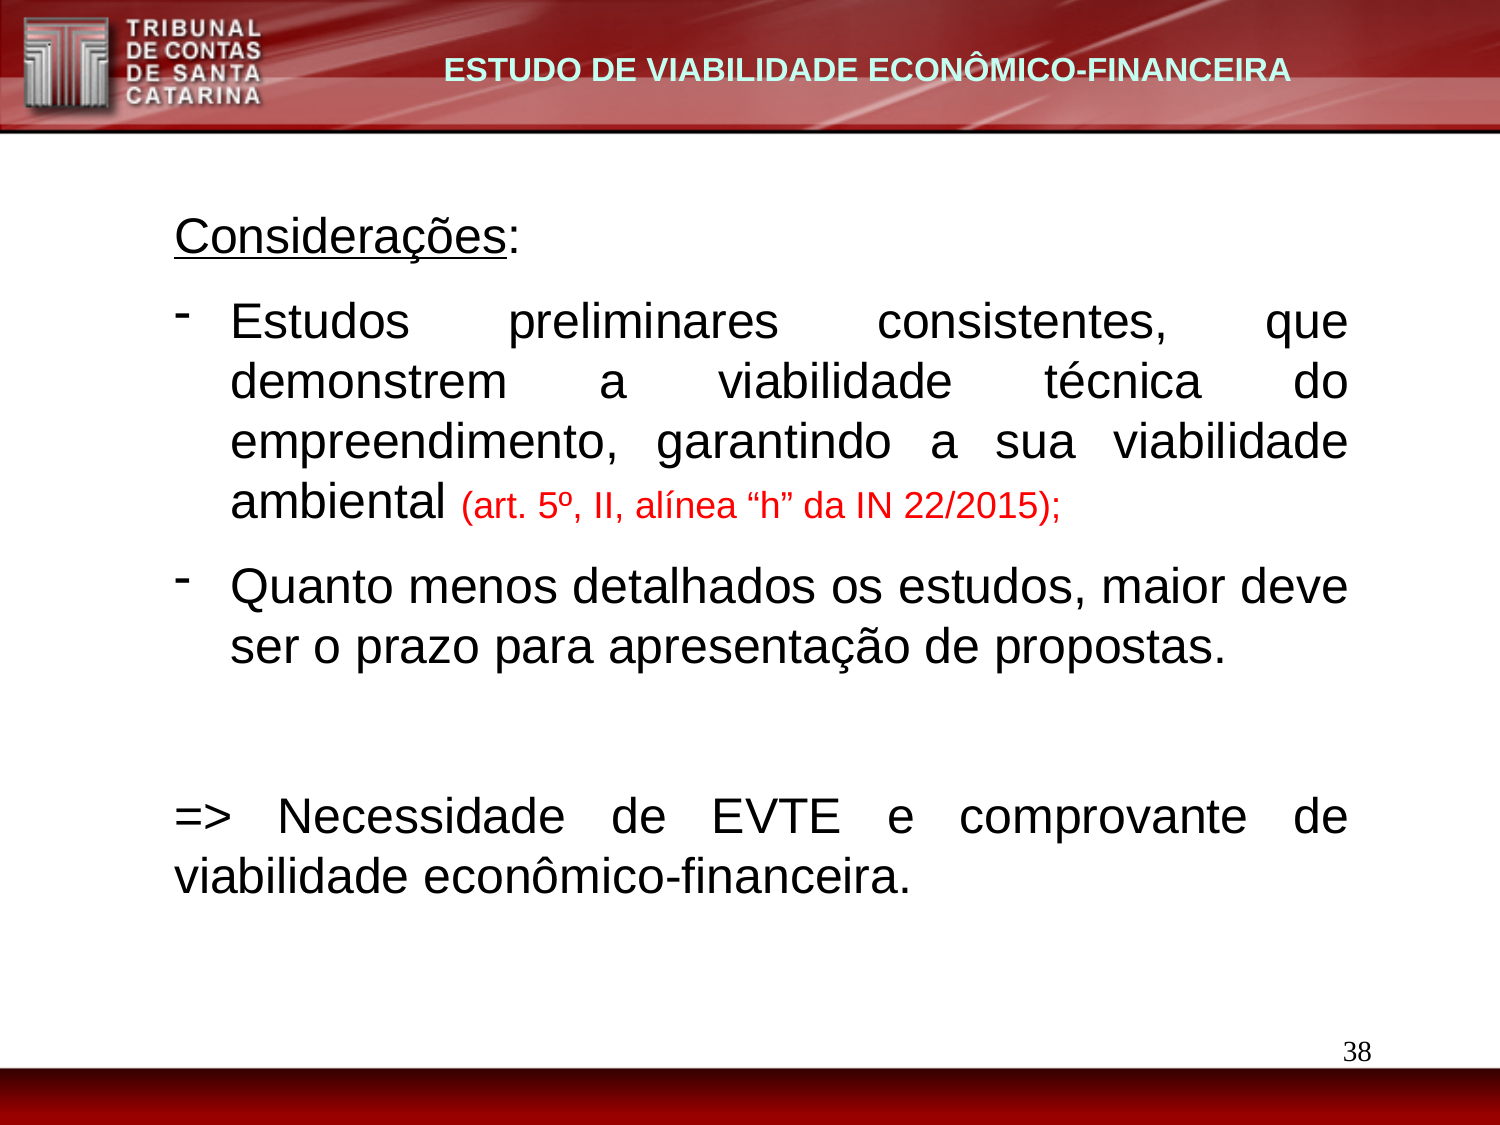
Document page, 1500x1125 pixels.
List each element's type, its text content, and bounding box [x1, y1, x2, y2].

text_box ESTUDO DE VIABILIDADE ECONÔMICO-FINANCEIRA [277, 7, 1459, 130]
slide_number 38 [1074, 1024, 1388, 1101]
text_box Considerações: Estudos preliminares consistentes, que demonstrem a viabilidade técnica do empreendimento, garantindo a sua viabilidade ambiental (art. 5º, II, alínea “h” da IN 22/2015); Quanto menos detalhados os estudos, maior deve ser o prazo para apresentação de propostas. => Necessidade de EVTE e comprovante de viabilidade econômico-financeira. [159, 196, 1365, 1025]
picture [0, 0, 1500, 1125]
